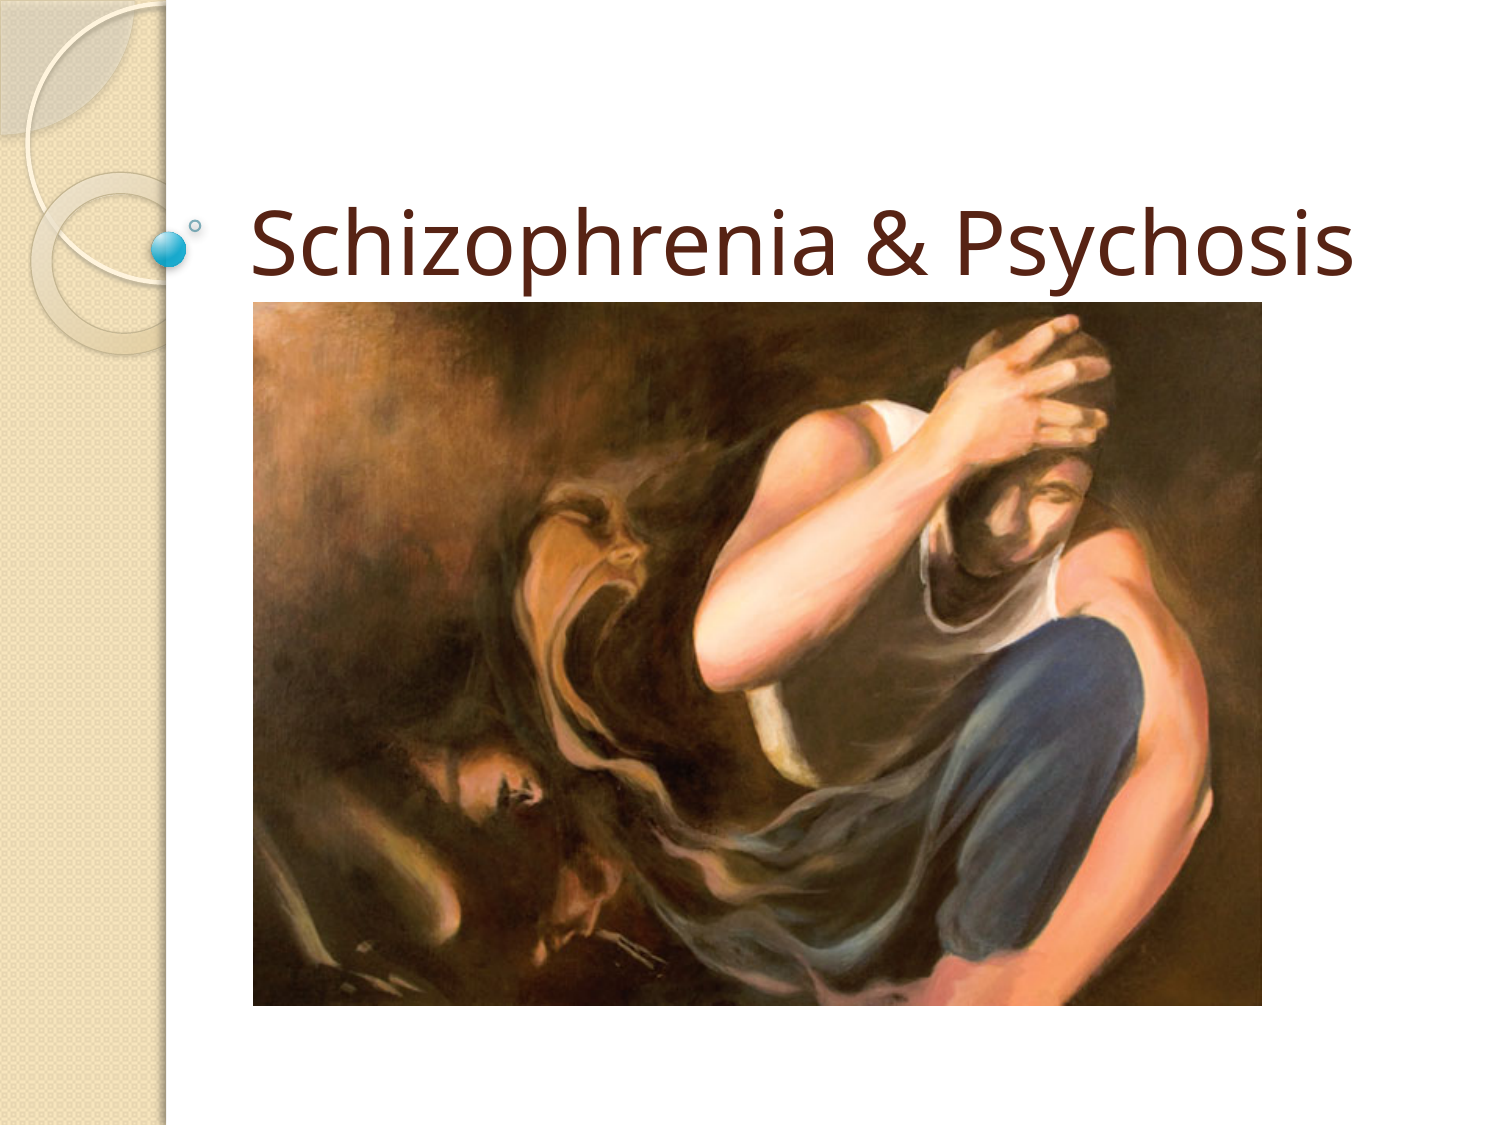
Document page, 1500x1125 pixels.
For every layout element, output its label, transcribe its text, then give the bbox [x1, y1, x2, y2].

picture [253, 302, 1262, 1006]
title Schizophrenia & Psychosis [234, 59, 1450, 301]
